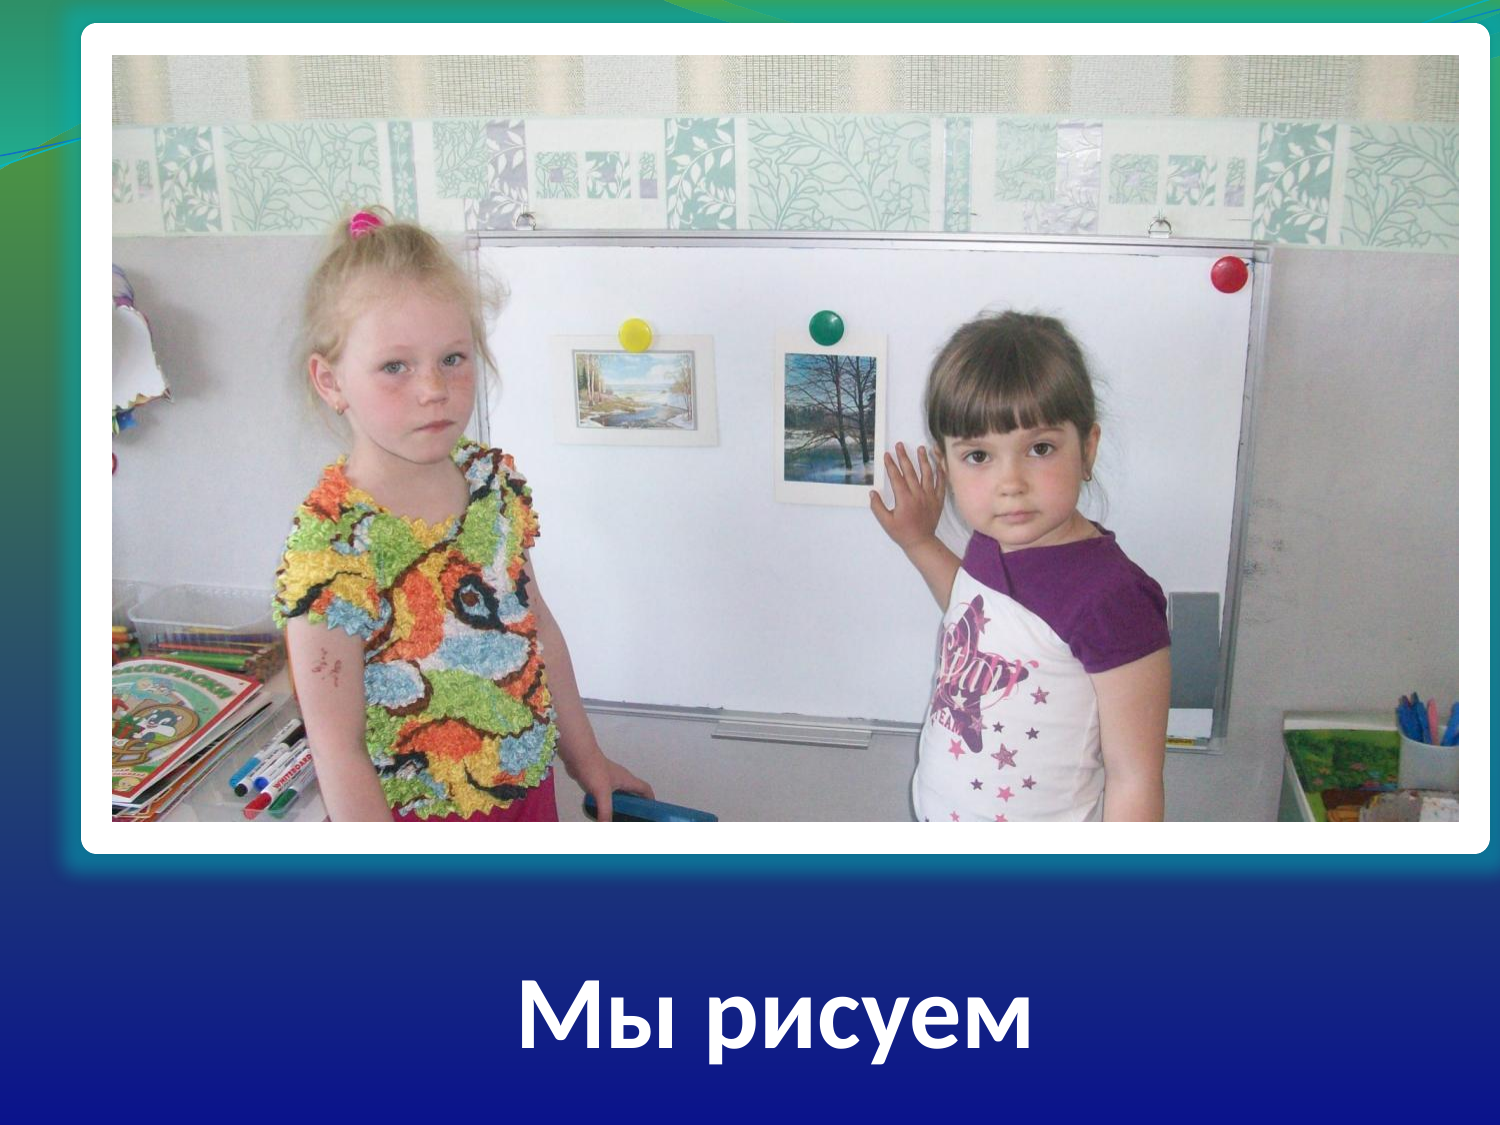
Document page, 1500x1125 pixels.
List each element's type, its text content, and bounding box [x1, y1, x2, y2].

title Мы рисуем [100, 883, 1451, 1069]
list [111, 54, 1459, 823]
